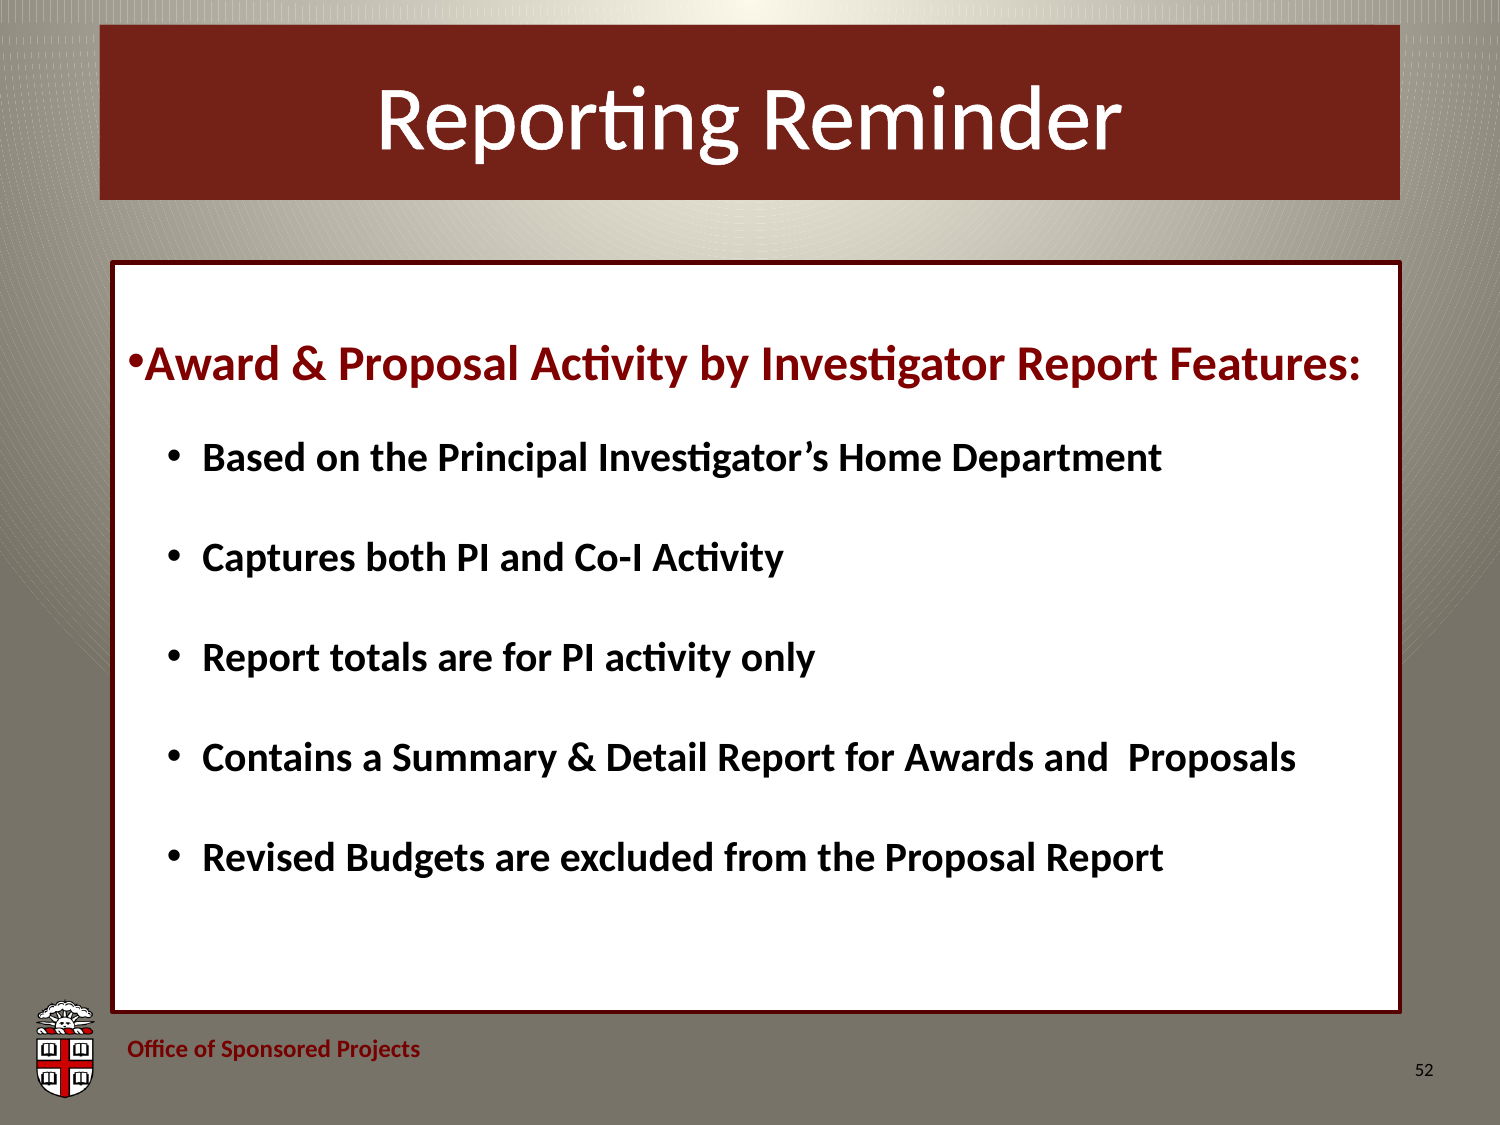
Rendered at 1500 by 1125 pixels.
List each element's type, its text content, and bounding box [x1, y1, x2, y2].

title Reporting Reminder [99, 24, 1400, 200]
text_box Award & Proposal Activity by Investigator Report Features: Based on the Principal Investigator’s Home Department Captures both PI and Co-I Activity Report totals are for PI activity only Contains a Summary & Detail Report for Awards and Proposals Revised Budgets are excluded from the Proposal Report [112, 262, 1413, 948]
picture [24, 999, 114, 1099]
slide_number 52 [1400, 1050, 1500, 1110]
